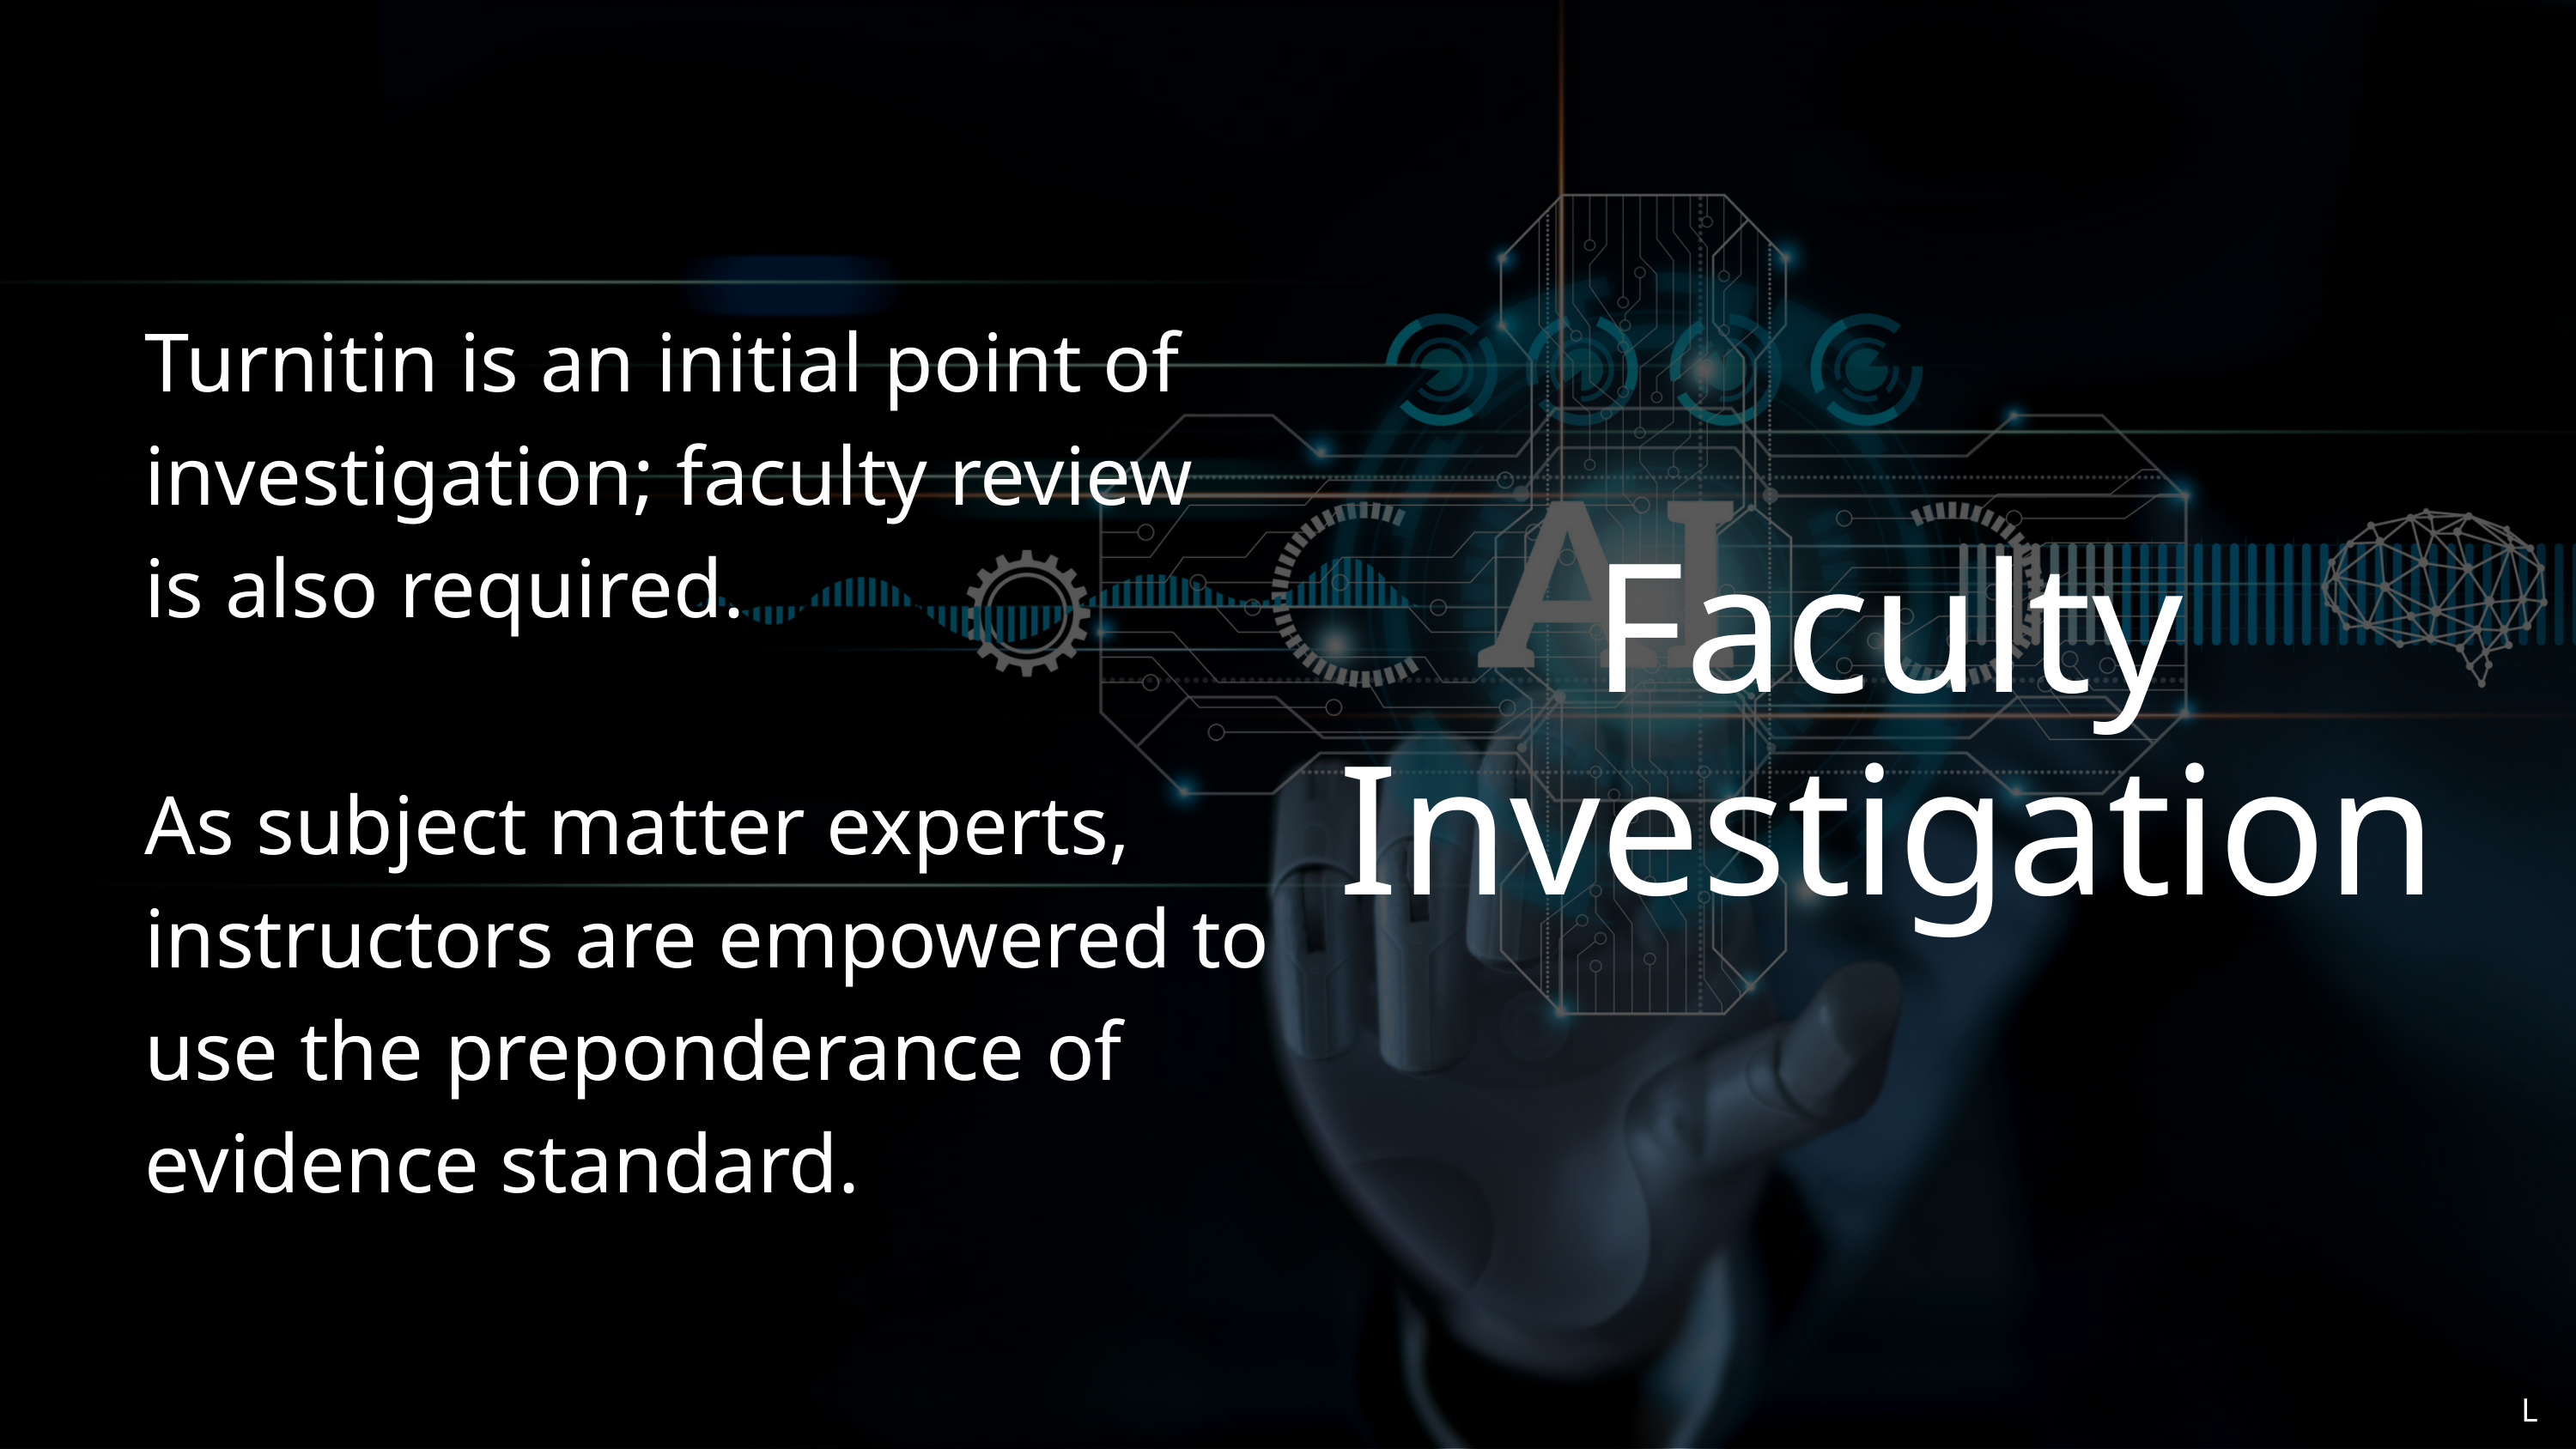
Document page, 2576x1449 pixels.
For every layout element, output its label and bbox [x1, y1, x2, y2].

text_box [0, 0, 2576, 1449]
